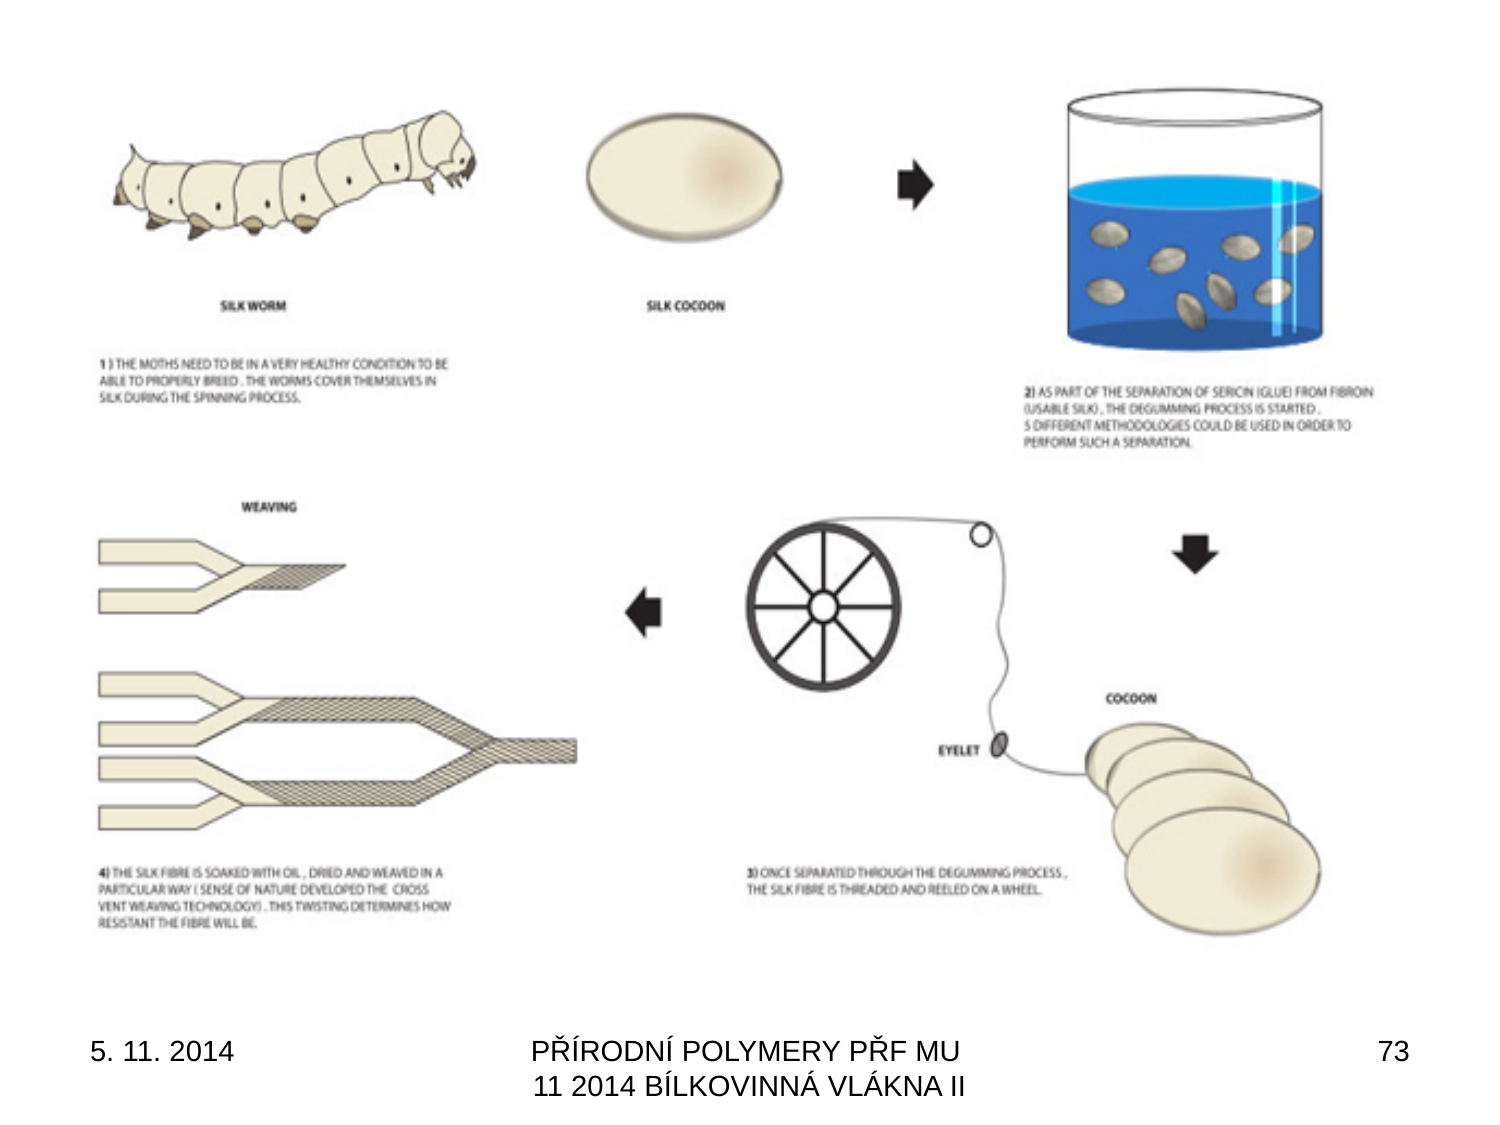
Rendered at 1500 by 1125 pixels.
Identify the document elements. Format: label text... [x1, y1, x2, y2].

picture [52, 42, 1448, 988]
slide_number 73 [1074, 1024, 1426, 1103]
slide_number 5. 11. 2014 [74, 1024, 426, 1103]
footer PŘÍRODNÍ POLYMERY PŘF MU 11 2014 BÍLKOVINNÁ VLÁKNA II [512, 1024, 988, 1103]
